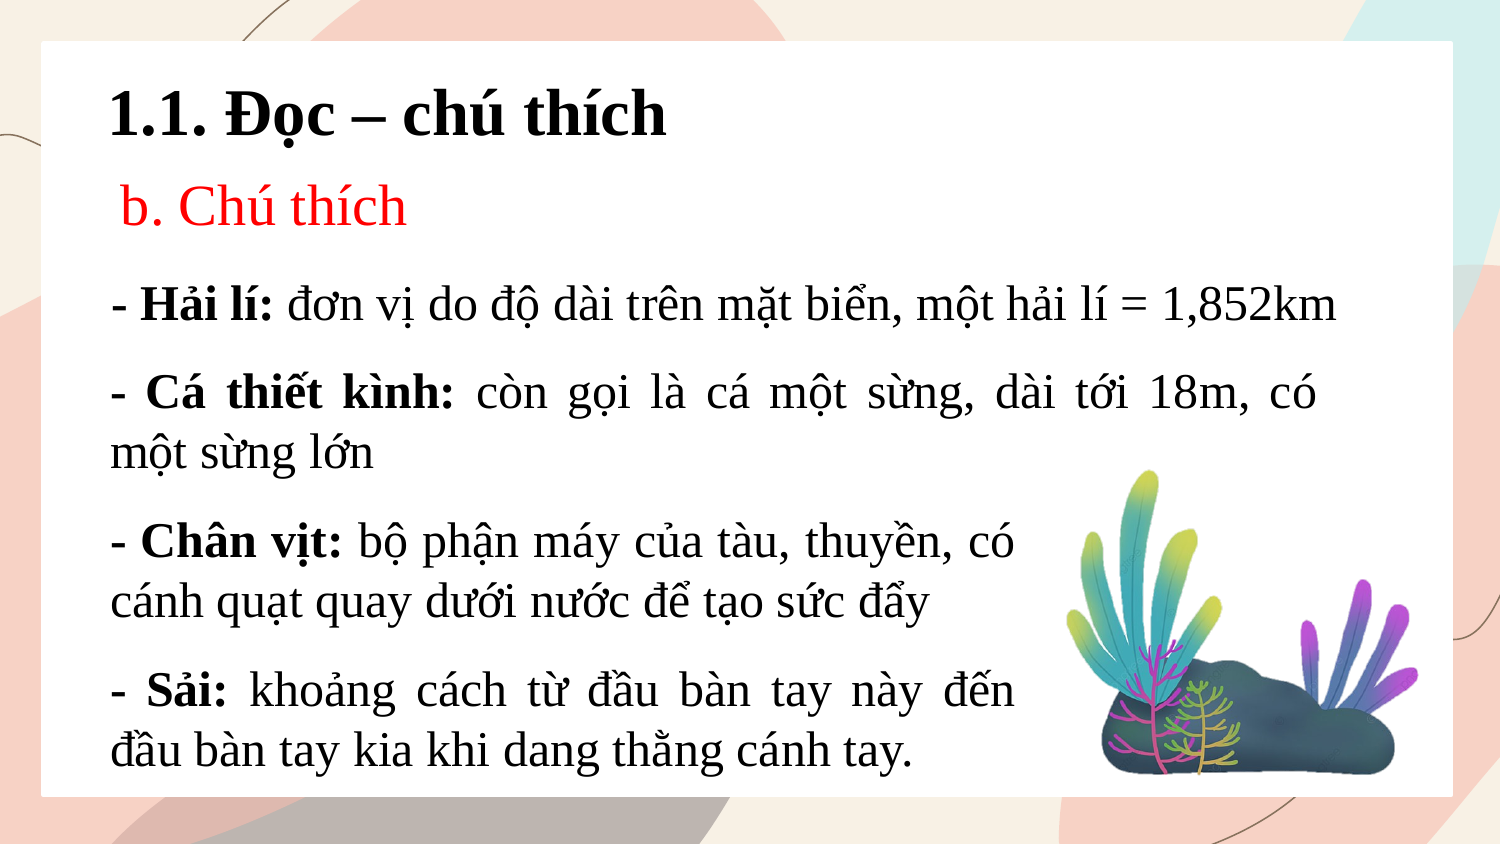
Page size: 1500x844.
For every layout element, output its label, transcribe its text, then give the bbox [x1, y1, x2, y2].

picture [1042, 426, 1441, 826]
text_box - Hải lí: đơn vị do độ dài trên mặt biển, một hải lí = 1,852km [96, 262, 1401, 338]
text_box - Cá thiết kình: còn gọi là cá một sừng, dài tới 18m, có một sừng lớn [95, 351, 1333, 486]
text_box b. Chú thích [109, 161, 739, 243]
text_box [41, 41, 1453, 797]
text_box - Sải: khoảng cách từ đầu bàn tay này đến đầu bàn tay kia khi dang thằng cánh tay. [95, 648, 1031, 784]
text_box 1.1. Đọc – chú thích [96, 62, 726, 154]
text_box - Chân vịt: bộ phận máy của tàu, thuyền, có cánh quạt quay dưới nước để tạo sức đẩy [95, 499, 1031, 635]
